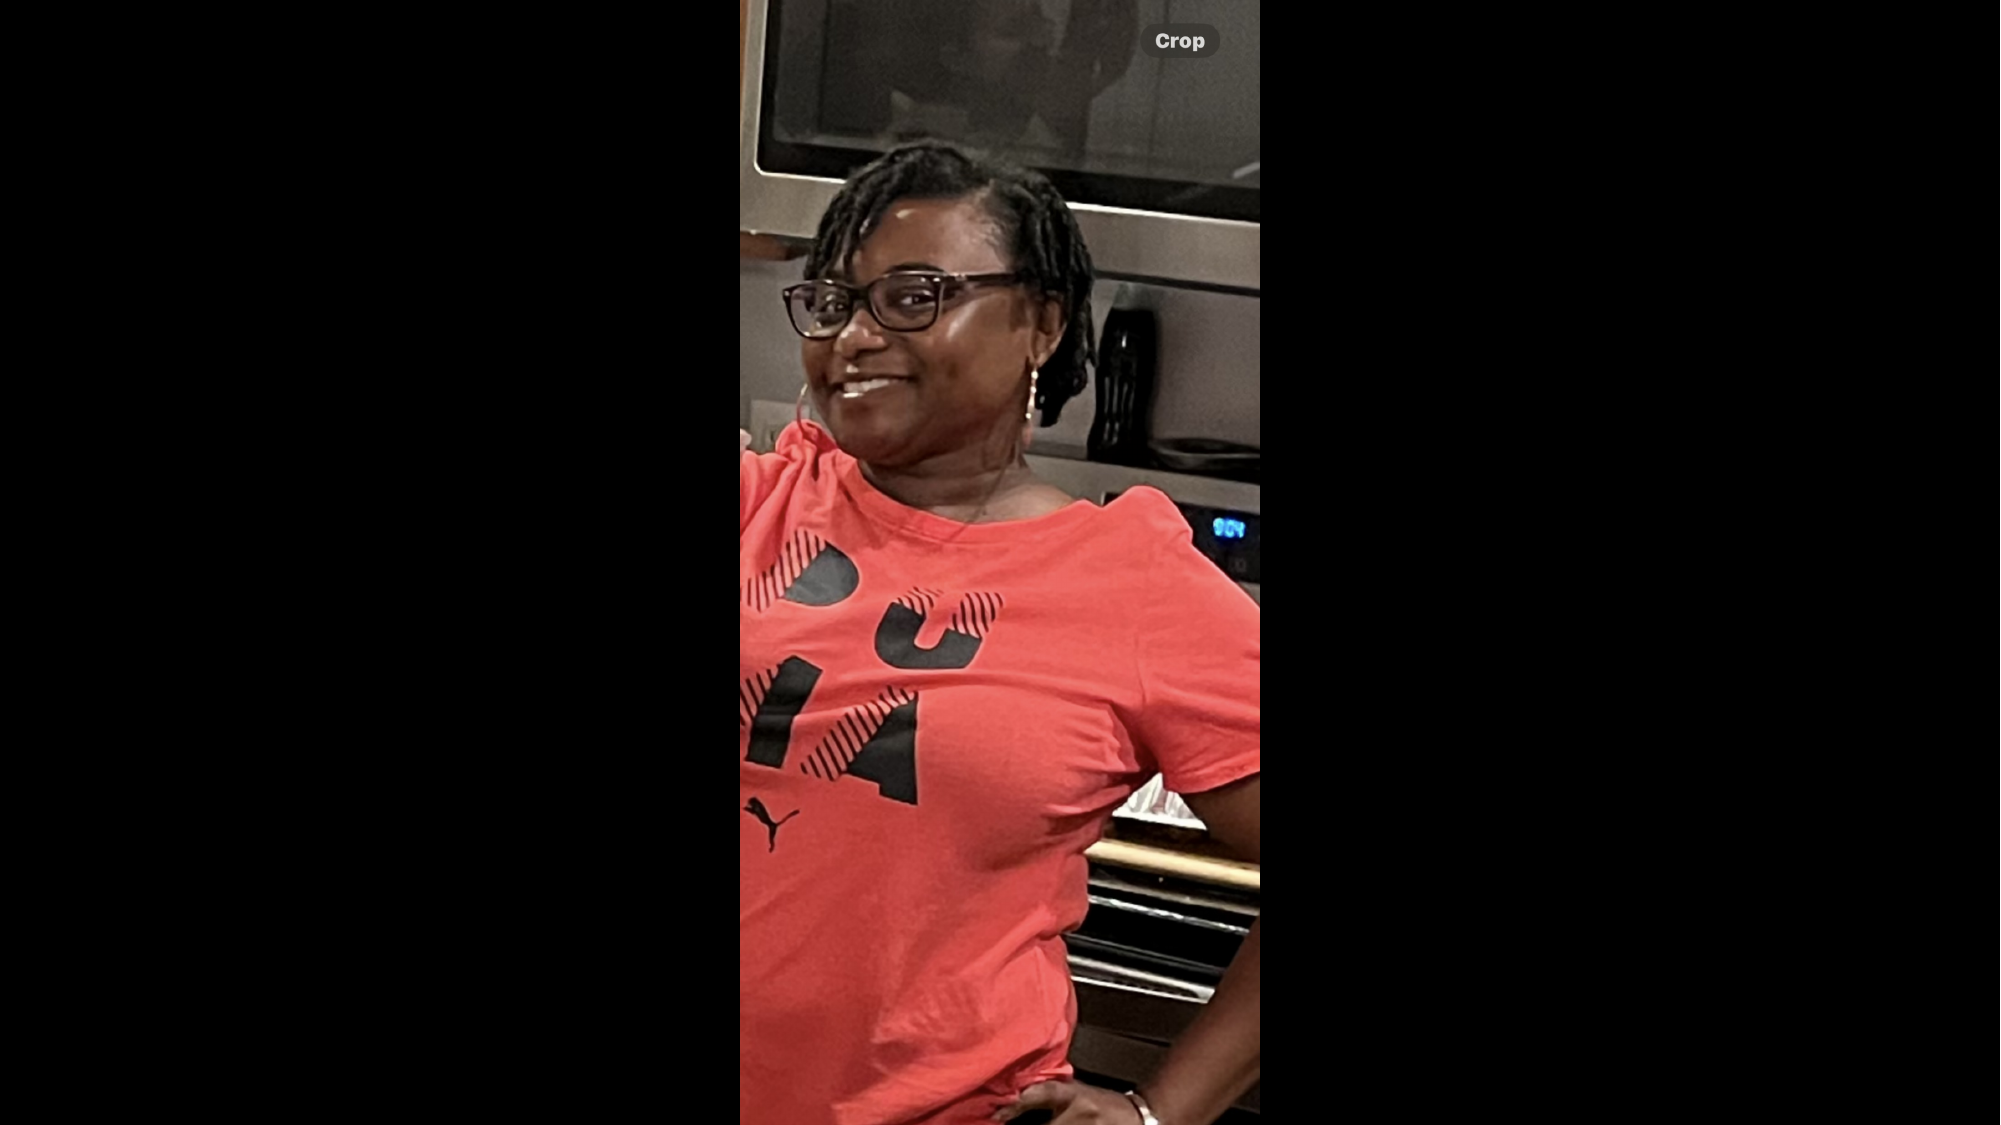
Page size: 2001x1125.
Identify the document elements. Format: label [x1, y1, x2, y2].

picture [740, 0, 1260, 1125]
